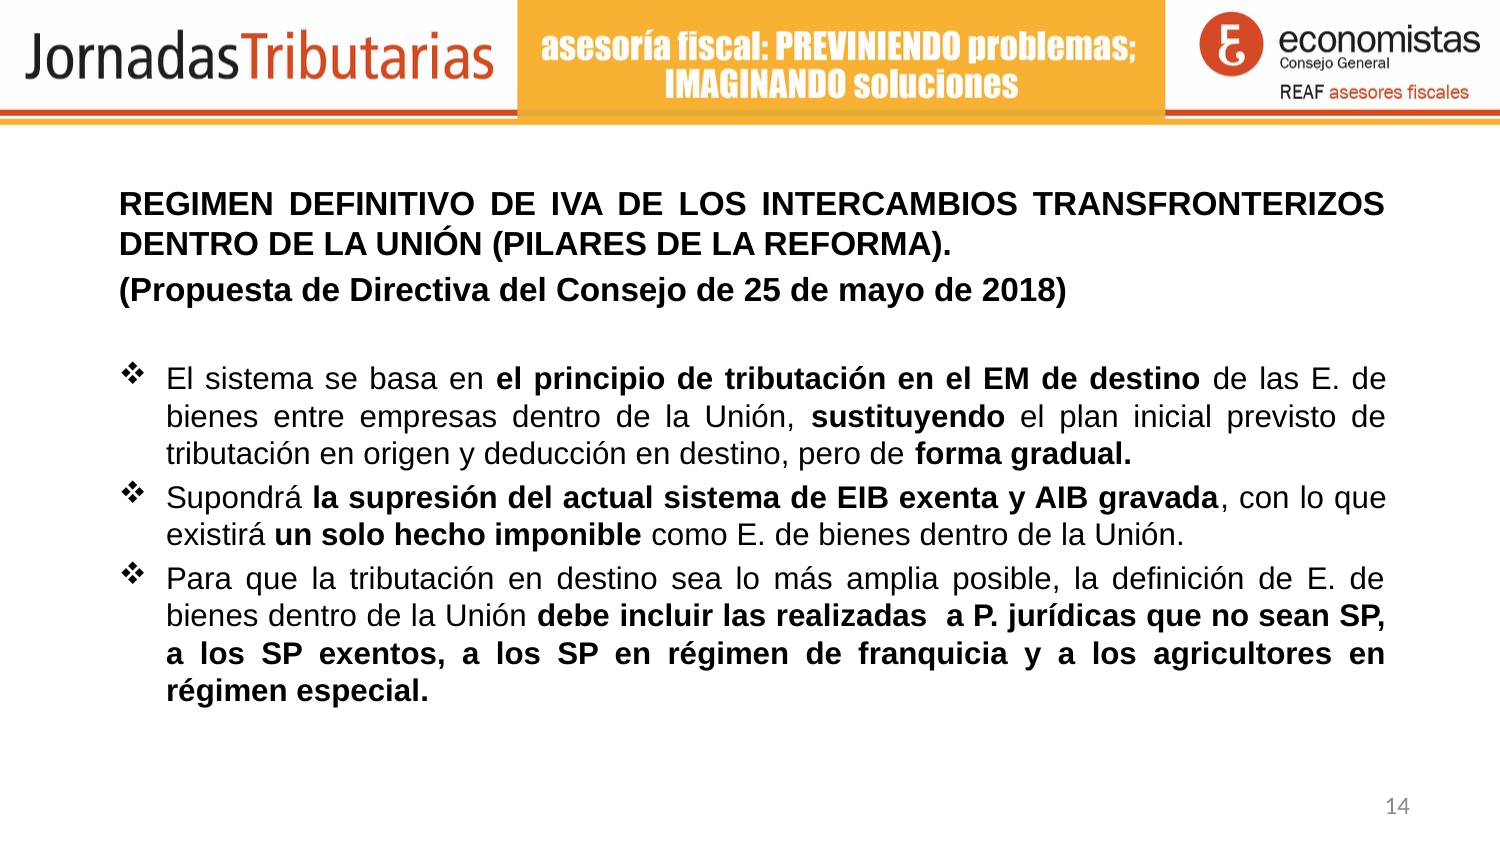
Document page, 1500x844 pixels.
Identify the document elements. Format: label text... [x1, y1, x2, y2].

slide_number 14 [1074, 782, 1425, 827]
list REGIMEN DEFINITIVO DE IVA DE LOS INTERCAMBIOS TRANSFRONTERIZOS DENTRO DE LA UNIÓN (PILARES DE LA REFORMA). (Propuesta de Directiva del Consejo de 25 de mayo de 2018) El sistema se basa en el principio de tributación en el EM de destino de las E. de bienes entre empresas dentro de la Unión, sustituyendo el plan inicial previsto de tributación en origen y deducción en destino, pero de forma gradual. Supondrá la supresión del actual sistema de EIB exenta y AIB gravada, con lo que existirá un solo hecho imponible como E. de bienes dentro de la Unión. Para que la tributación en destino sea lo más amplia posible, la definición de E. de bienes dentro de la Unión debe incluir las realizadas a P. jurídicas que no sean SP, a los SP exentos, a los SP en régimen de franquicia y a los agricultores en régimen especial. [104, 174, 1402, 386]
picture [0, 0, 1500, 129]
